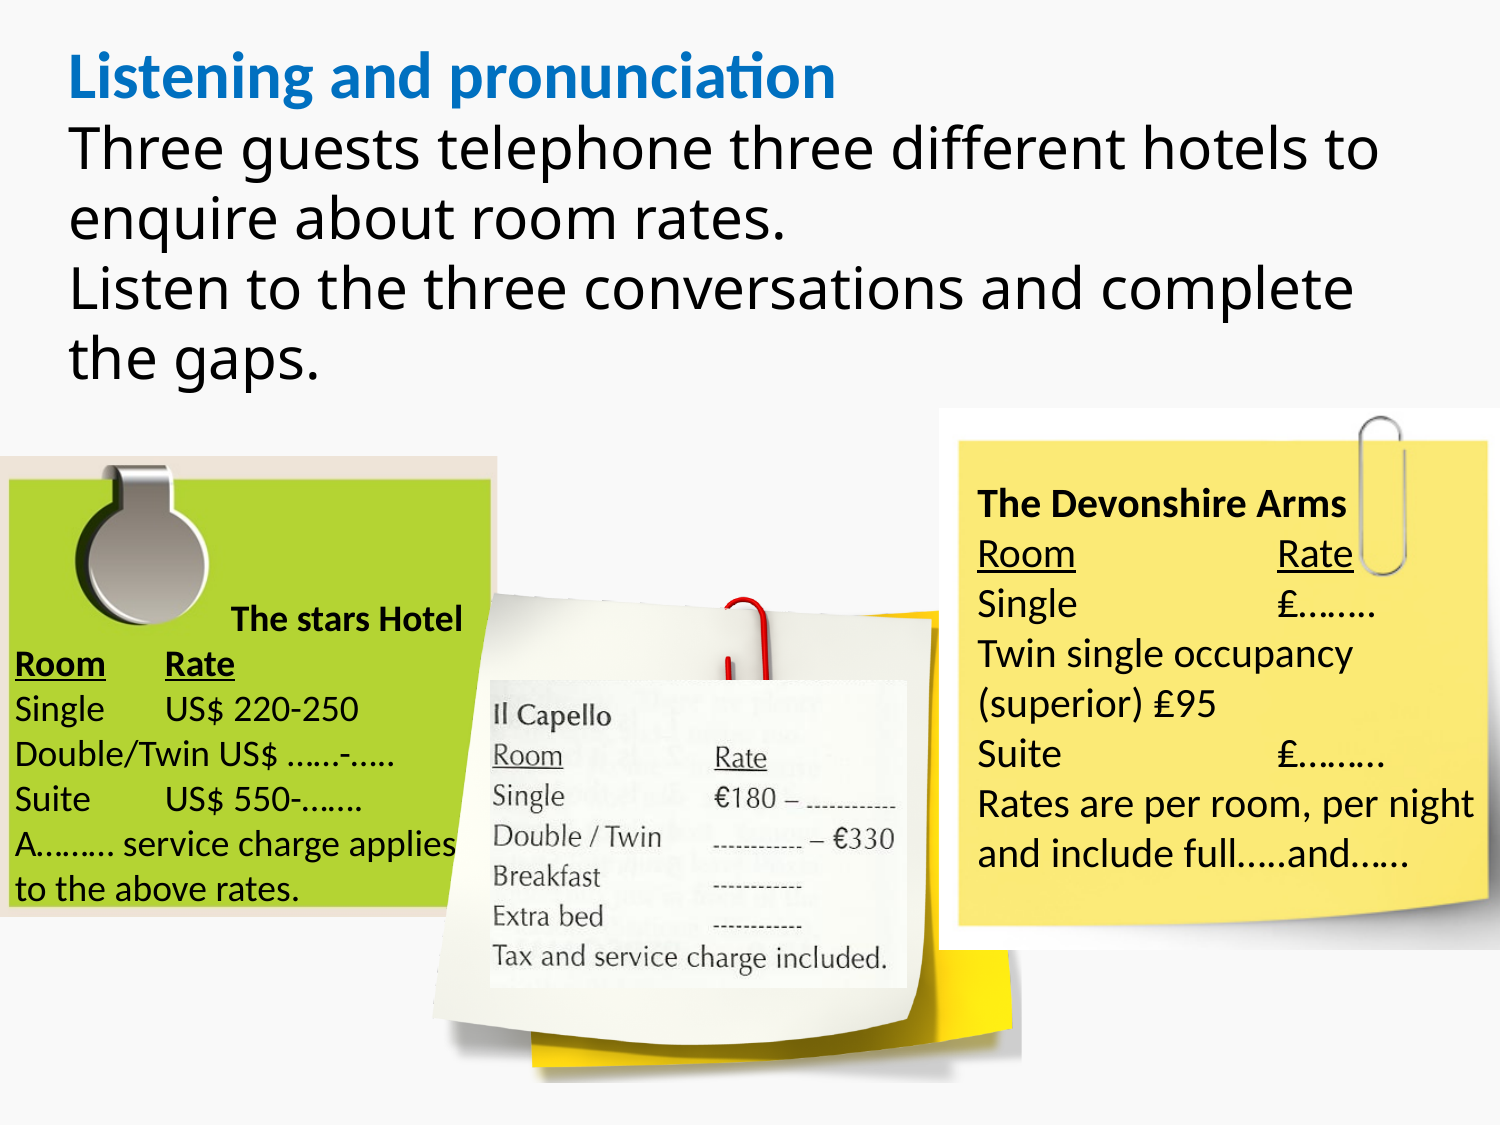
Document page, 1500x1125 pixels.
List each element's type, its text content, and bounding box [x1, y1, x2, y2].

picture [0, 408, 1500, 1083]
title Listening and pronunciation Three guests telephone three different hotels to enquire about room rates. Listen to the three conversations and complete the gaps. [53, 0, 1404, 423]
